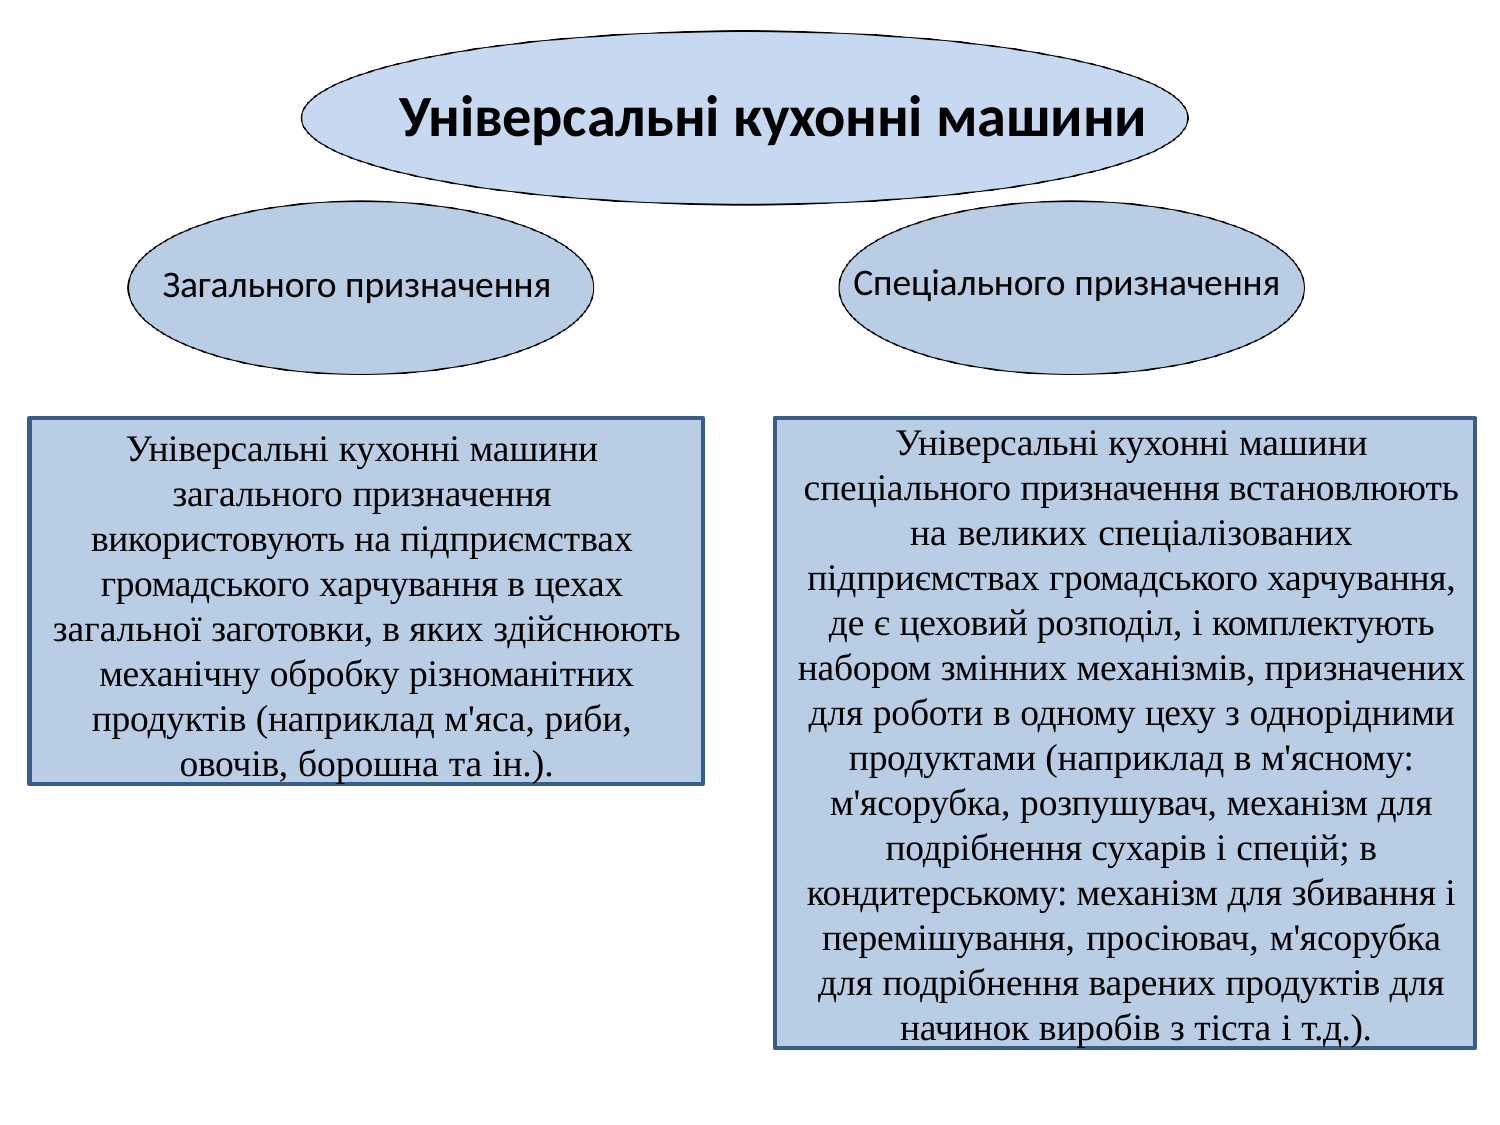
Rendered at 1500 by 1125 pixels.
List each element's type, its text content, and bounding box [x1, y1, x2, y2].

title Універсальні кухонні машини [397, 76, 1156, 267]
text_box Універсальні кухонні машини спеціального призначення встановлюють на великих спеціалізованих підприємствах громадського харчування, де є цеховий розподіл, і комплектують набором змінних механізмів, призначених для роботи в одному цеху з однорідними продуктами (наприклад в м'ясному: м'ясорубка, розпушувач, механізм для подрібнення сухарів і спецій; в кондитерському: механізм для збивання і перемішування, просіювач, м'ясорубка для подрібнення варених продуктів для начинок виробів з тіста і т.д.). [774, 417, 1475, 1049]
text_box Загального призначення [160, 257, 557, 305]
text_box Універсальні кухонні машини загального призначення використовують на підприємствах громадського харчування в цехах загальної заготовки, в яких здійснюють механічну обробку різноманітних продуктів (наприклад м'яса, риби, овочів, борошна та ін.). [29, 417, 703, 785]
picture [127, 30, 1305, 375]
text_box Спеціального призначення [851, 256, 1286, 304]
